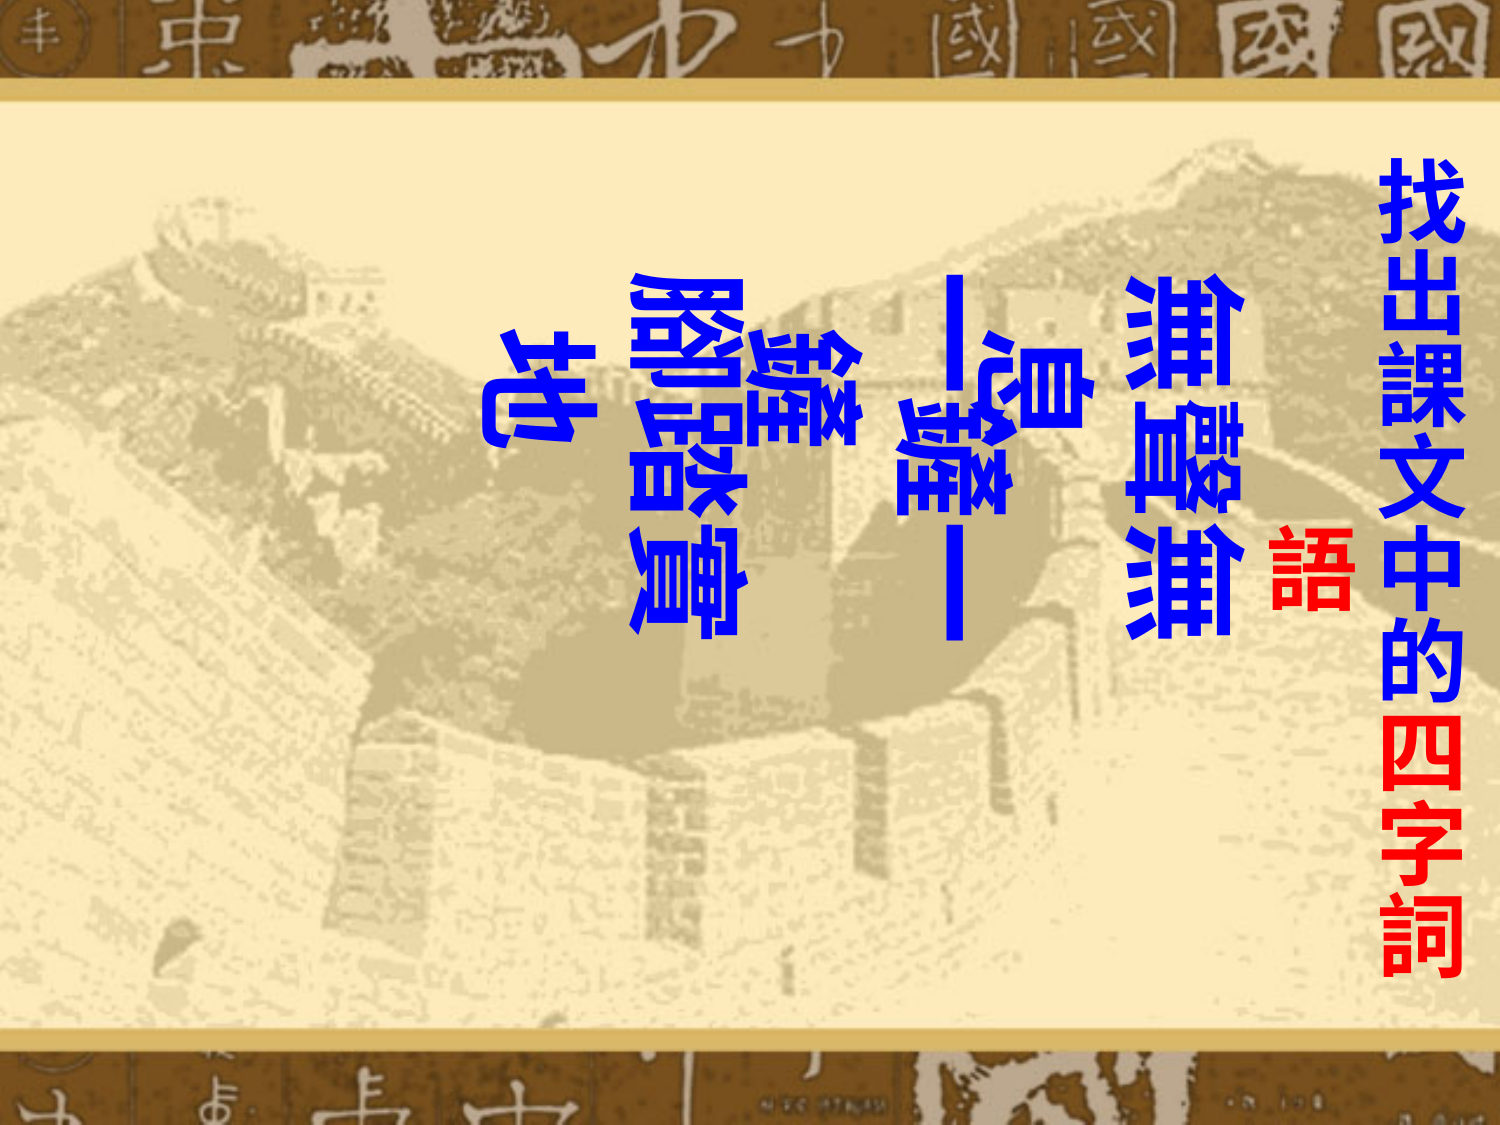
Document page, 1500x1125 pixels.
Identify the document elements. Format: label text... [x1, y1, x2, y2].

text_box 無聲無息 [1068, 255, 1270, 776]
picture [0, 0, 1500, 1125]
text_box 腳踏實地 [572, 255, 774, 776]
text_box 一鏟一鏟 [838, 255, 1040, 776]
title 找出課文中的四字詞語 [1269, 101, 1459, 1036]
